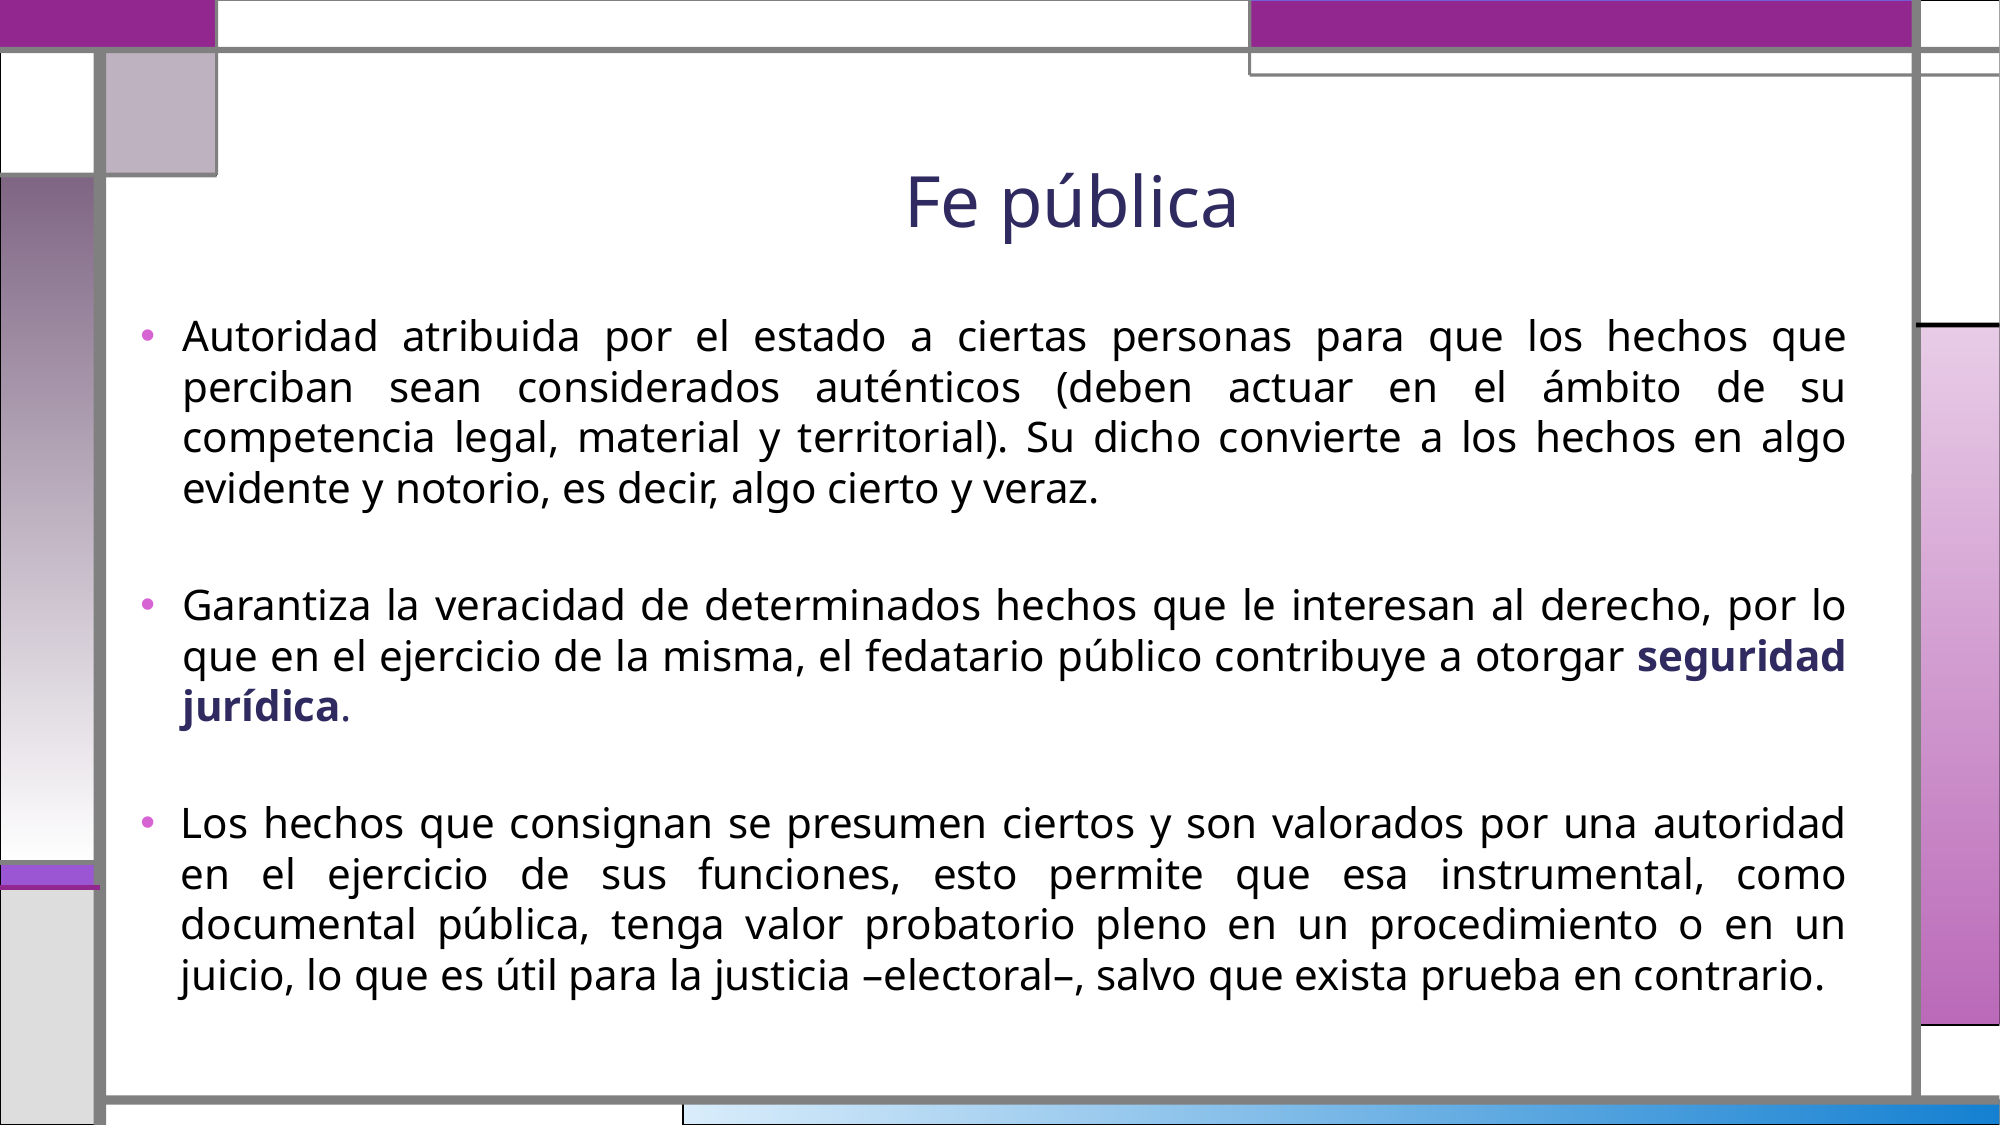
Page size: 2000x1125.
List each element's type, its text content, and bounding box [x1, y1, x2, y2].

text_box Fe pública [397, 149, 1748, 302]
text_box Autoridad atribuida por el estado a ciertas personas para que los hechos que perciban sean considerados auténticos (deben actuar en el ámbito de su competencia legal, material y territorial). Su dicho convierte a los hechos en algo evidente y notorio, es decir, algo cierto y veraz. Garantiza la veracidad de determinados hechos que le interesan al derecho, por lo que en el ejercicio de la misma, el fedatario público contribuye a otorgar seguridad jurídica. Los hechos que consignan se presumen ciertos y son valorados por una autoridad en el ejercicio de sus funciones, esto permite que esa instrumental, como documental pública, tenga valor probatorio pleno en un procedimiento o en un juicio, lo que es útil para la justicia –electoral–, salvo que exista prueba en contrario. [125, 302, 1862, 1045]
